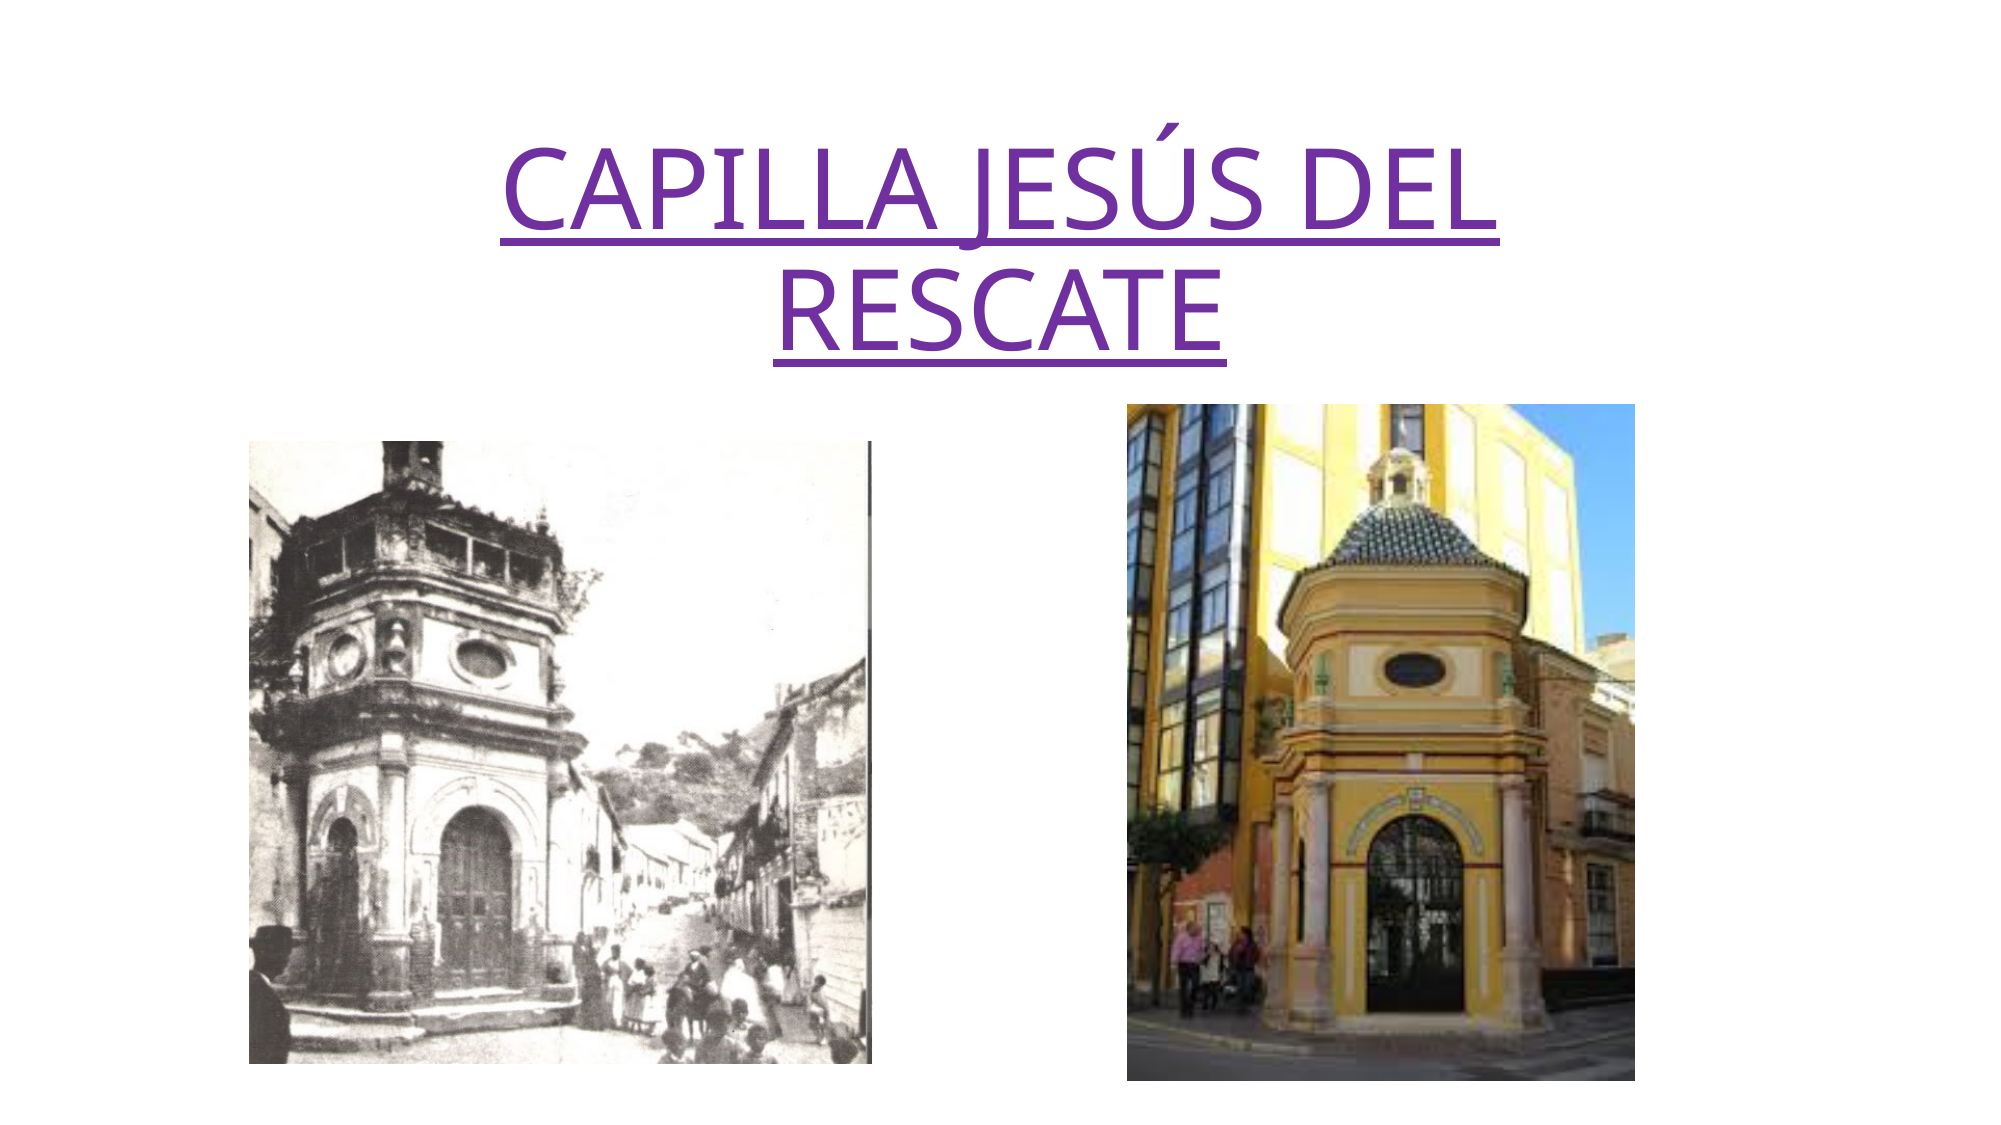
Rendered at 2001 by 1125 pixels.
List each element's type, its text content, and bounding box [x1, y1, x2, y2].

picture [1127, 404, 1635, 1081]
title CAPILLA JESÚS DEL RESCATE [249, 60, 1750, 383]
picture [249, 441, 873, 1065]
